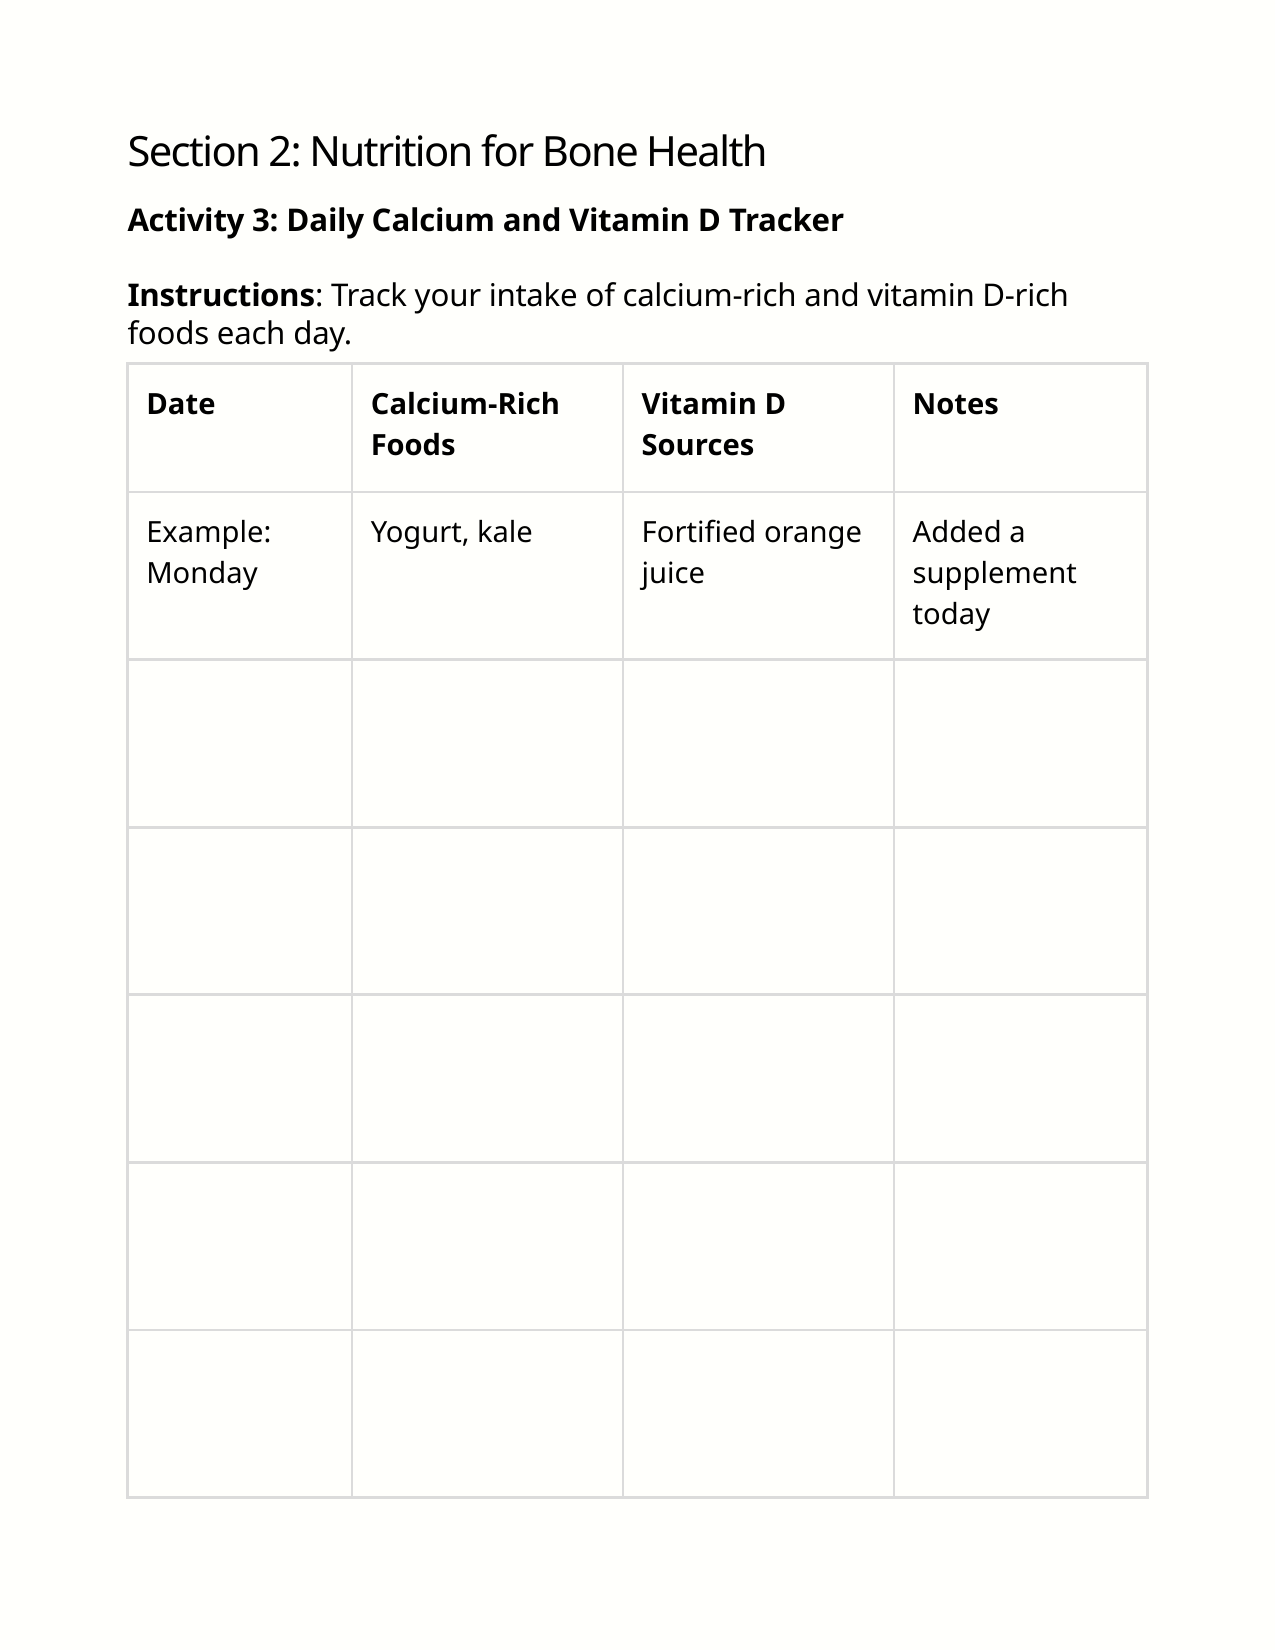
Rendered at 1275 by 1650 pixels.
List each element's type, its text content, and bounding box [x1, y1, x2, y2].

table_cell [624, 1164, 893, 1329]
table_cell [895, 996, 1146, 1161]
table_cell [624, 829, 893, 993]
table_cell [353, 996, 622, 1161]
table_cell [353, 661, 622, 826]
table_cell Added a supplement today [895, 493, 1146, 658]
table_cell [895, 1164, 1146, 1329]
table_cell [129, 829, 351, 993]
table_cell [129, 996, 351, 1161]
table_cell [129, 1331, 351, 1496]
table_cell [129, 661, 351, 826]
table_cell [895, 829, 1146, 993]
table_cell [353, 829, 622, 993]
table_cell [895, 661, 1146, 826]
table_cell [353, 1164, 622, 1329]
table_header Notes [895, 365, 1146, 491]
table_header Date [129, 365, 351, 491]
table_header Vitamin D Sources [624, 365, 893, 491]
table_cell [624, 661, 893, 826]
table_cell Fortified orange juice [624, 493, 893, 658]
text_box Activity 3: Daily Calcium and Vitamin D Tracker Instructions: Track your intake of calcium-rich and vitamin D-rich foods each day. [127, 200, 1148, 351]
table_cell [624, 996, 893, 1161]
table_cell Yogurt, kale [353, 493, 622, 658]
table_cell [353, 1331, 622, 1496]
table_cell [895, 1331, 1146, 1496]
table_cell Example: Monday [129, 493, 351, 658]
table_cell [624, 1331, 893, 1496]
table_header Calcium-Rich Foods [353, 365, 622, 491]
text_box Section 2: Nutrition for Bone Health [127, 136, 1148, 175]
table_cell [129, 1164, 351, 1329]
